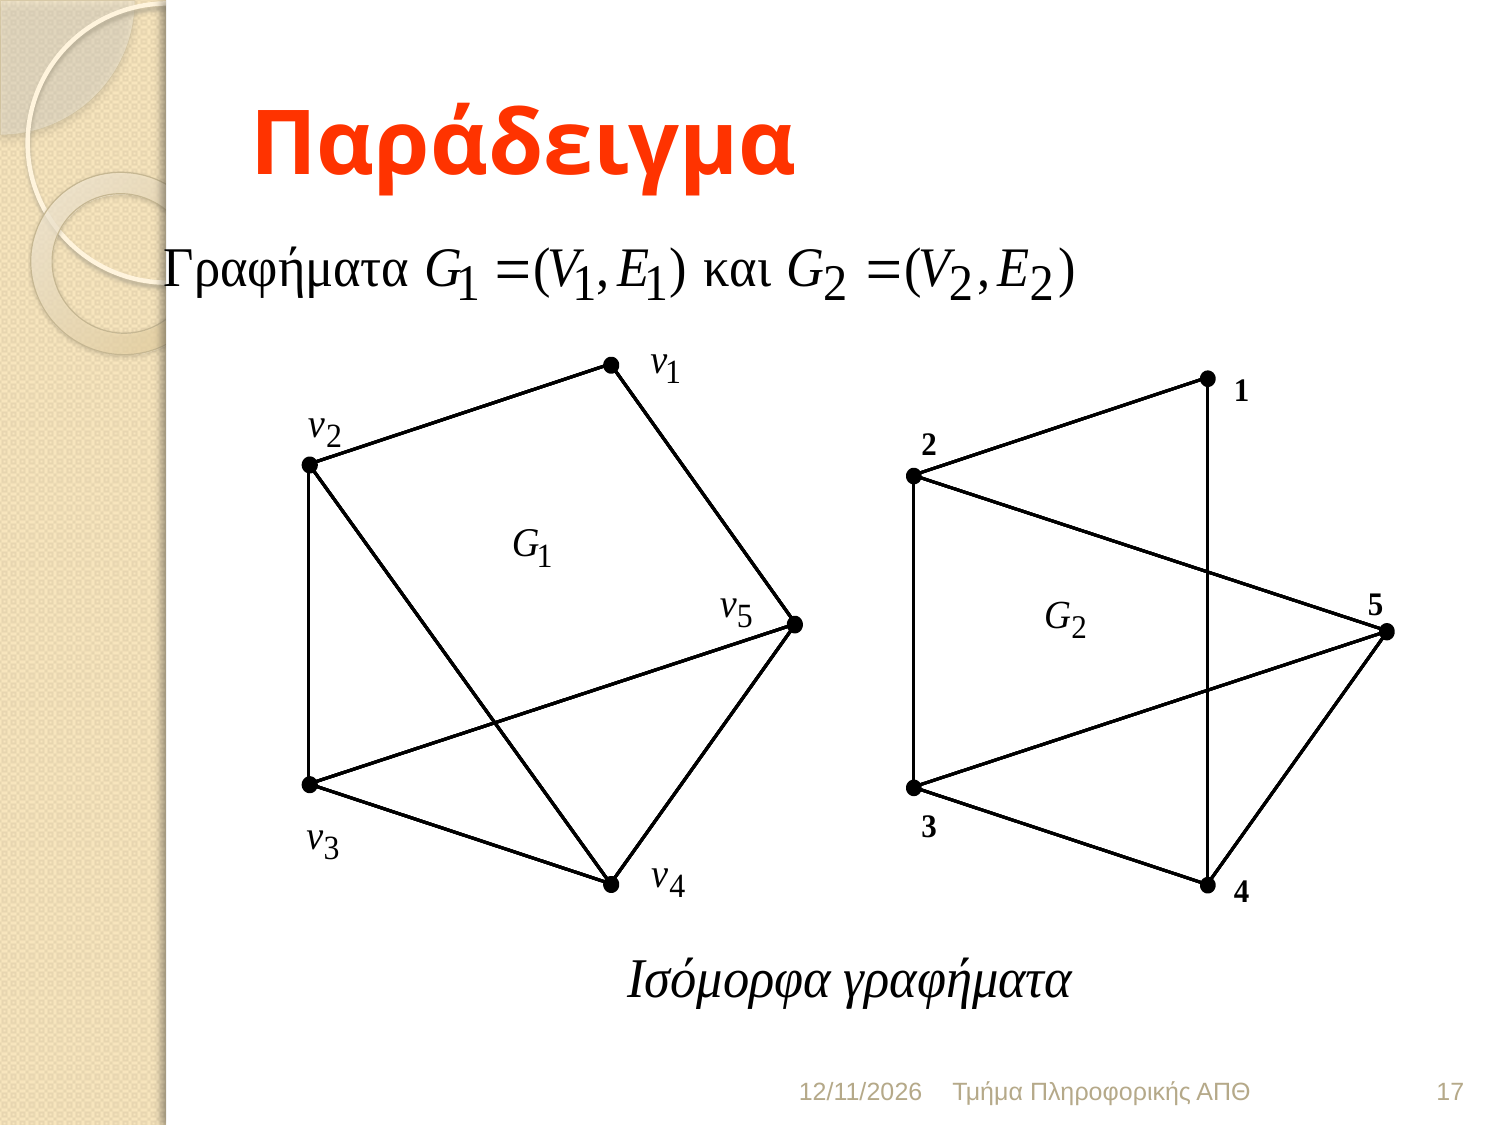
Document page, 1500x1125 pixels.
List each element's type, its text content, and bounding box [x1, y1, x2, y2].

slide_number 17 [1413, 1056, 1488, 1113]
footer Τμήμα Πληροφορικής ΑΠΘ [937, 1056, 1413, 1113]
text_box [163, 234, 1500, 1044]
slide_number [587, 1056, 937, 1113]
title Παράδειγμα [235, 45, 1466, 231]
